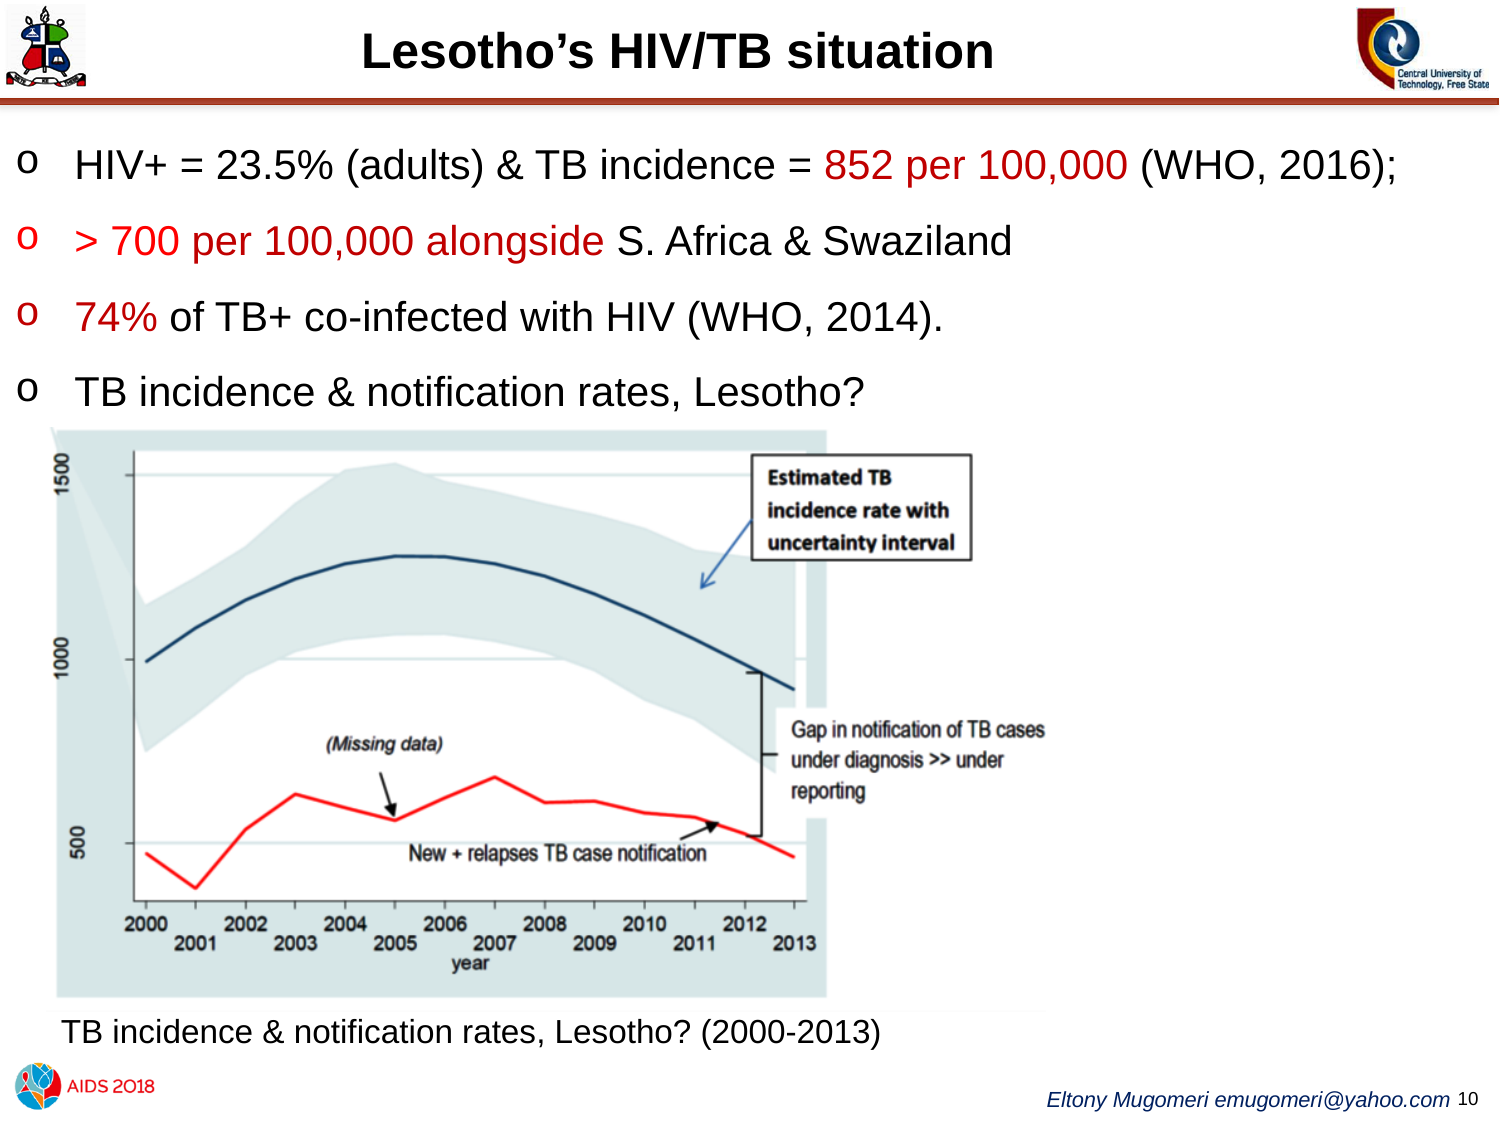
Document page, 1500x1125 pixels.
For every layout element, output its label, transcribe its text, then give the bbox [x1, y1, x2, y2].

slide_number 10 [1156, 1068, 1494, 1125]
text_box Eltony Mugomeri emugomeri@yahoo.com [1031, 1077, 1466, 1119]
title Lesotho’s HIV/TB situation [338, 16, 1018, 88]
text_box TB incidence & notification rates, Lesotho? (2000-2013) [46, 1012, 971, 1058]
picture [0, 1, 93, 90]
text_box [0, 98, 1498, 105]
list HIV+ = 23.5% (adults) & TB incidence = 852 per 100,000 (WHO, 2016); > 700 per 100,000 alongside S. Africa & Swaziland 74% of TB+ co-infected with HIV (WHO, 2014). TB incidence & notification rates, Lesotho? [0, 120, 1497, 445]
picture [1356, 7, 1489, 91]
picture [14, 1056, 158, 1116]
picture [46, 427, 1046, 1012]
